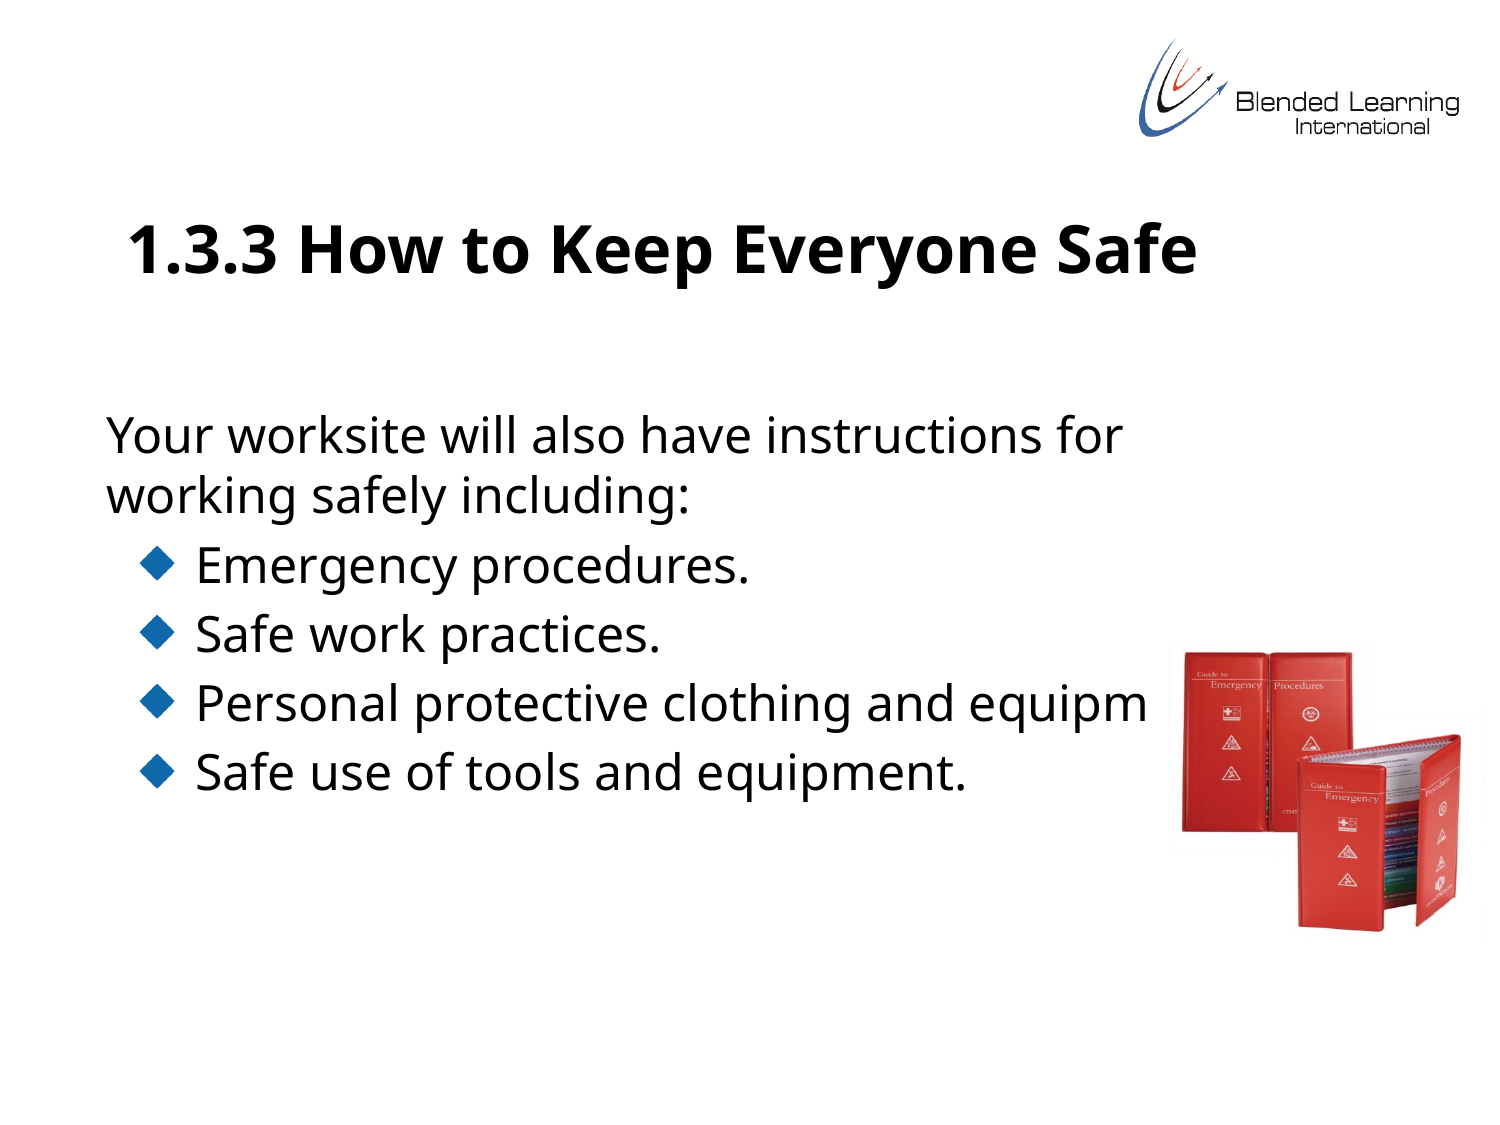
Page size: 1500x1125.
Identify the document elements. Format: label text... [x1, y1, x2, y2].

picture [139, 683, 175, 719]
picture [139, 614, 175, 650]
picture [1138, 38, 1461, 139]
title 1.3.3 How to Keep Everyone Safe [111, 158, 1303, 336]
list Your worksite will also have instructions for working safely including: Emergency procedures. Safe work practices. Personal protective clothing and equipment. Safe use of tools and equipment. [91, 396, 1283, 809]
picture [139, 753, 175, 789]
picture [139, 545, 175, 581]
picture [1145, 642, 1500, 944]
